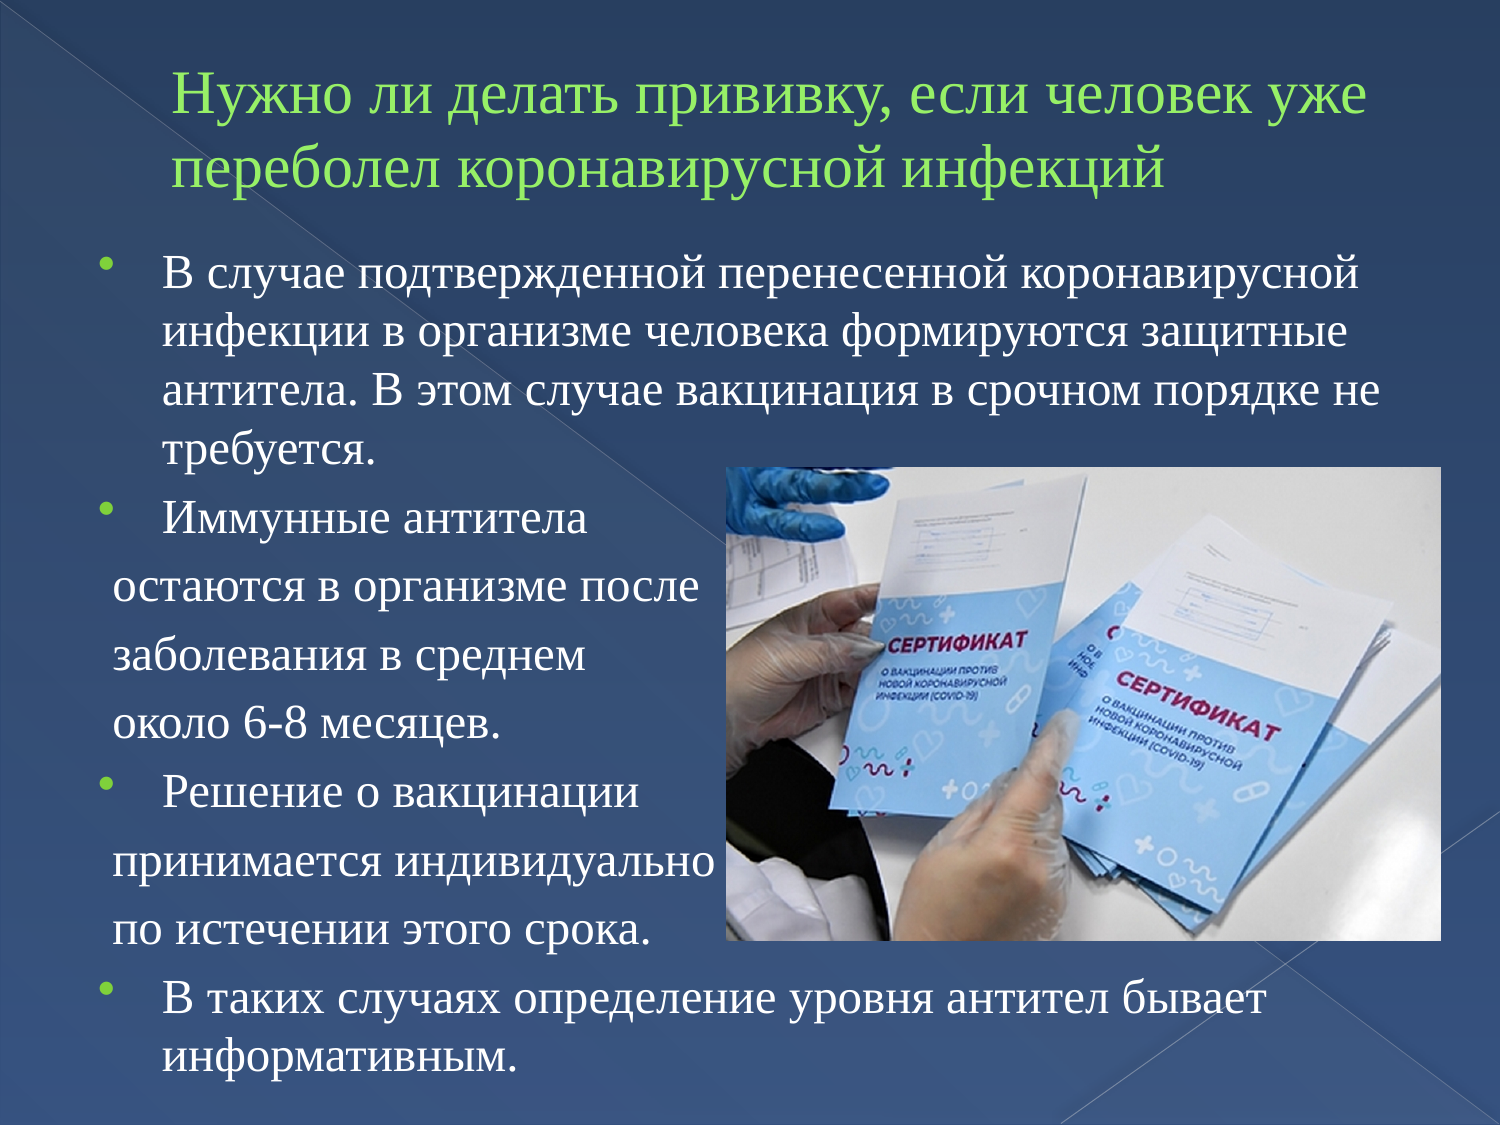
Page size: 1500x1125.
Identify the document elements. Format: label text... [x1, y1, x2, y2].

list В случае подтвержденной перенесенной коронавирусной инфекции в организме человека формируются защитные антитела. В этом случае вакцинация в срочном порядке не требуется. Иммунные антитела остаются в организме после заболевания в среднем около 6-8 месяцев. Решение о вакцинации принимается индивидуально по истечении этого срока. В таких случаях определение уровня антител бывает информативным. [75, 231, 1425, 1094]
picture [726, 467, 1442, 941]
title Нужно ли делать прививку, если человек уже переболел коронавирусной инфекций [75, 43, 1425, 209]
